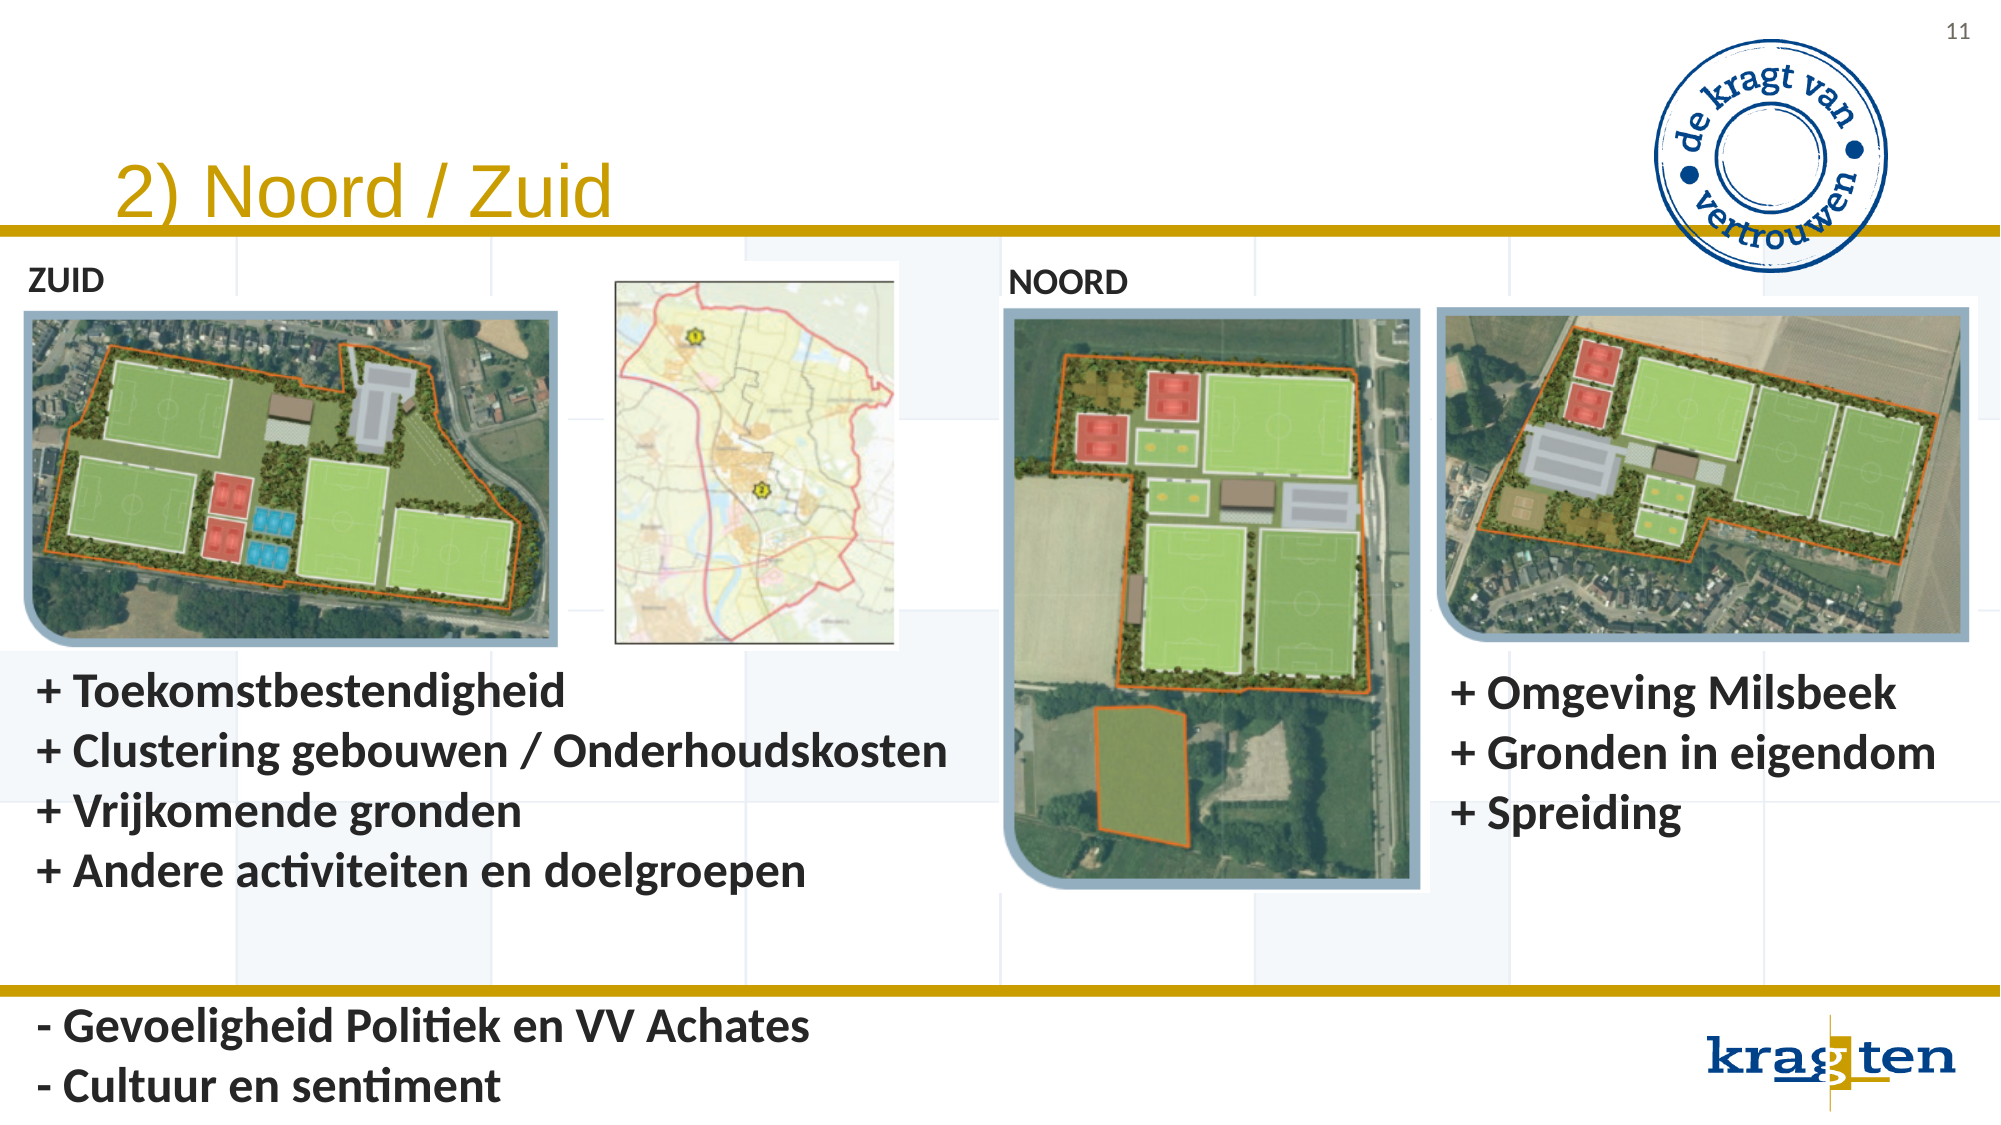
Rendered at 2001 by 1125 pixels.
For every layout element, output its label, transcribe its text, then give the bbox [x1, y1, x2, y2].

text_box + Omgeving Milsbeek + Gronden in eigendom + Spreiding [1434, 650, 2000, 849]
text_box 2) Noord / Zuid [100, 135, 1542, 241]
text_box NOORD [991, 248, 1251, 312]
text_box + Toekomstbestendigheid + Clustering gebouwen / Onderhoudskosten + Vrijkomende gronden + Andere activiteiten en doelgroepen - Gevoeligheid Politiek en VV Achates - Cultuur en sentiment [20, 648, 1043, 1122]
picture [0, 0, 2000, 1125]
text_box ZUID [11, 245, 271, 294]
